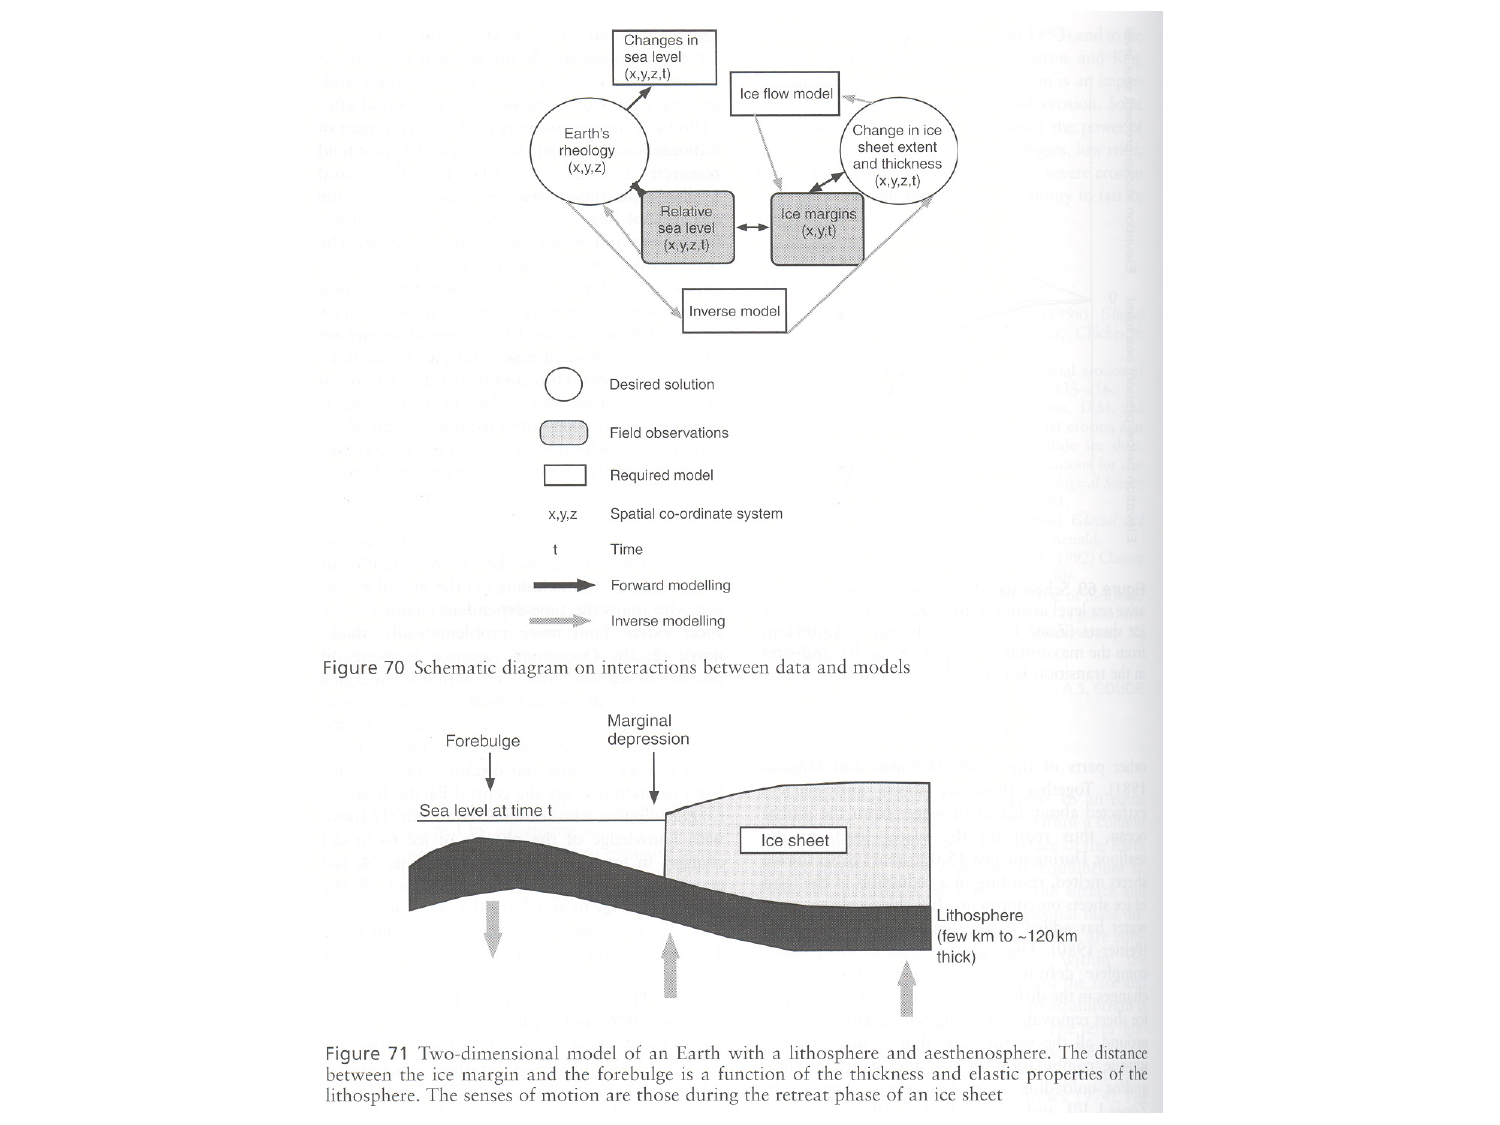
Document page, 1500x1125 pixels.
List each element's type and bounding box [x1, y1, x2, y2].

picture [306, 11, 1163, 1113]
